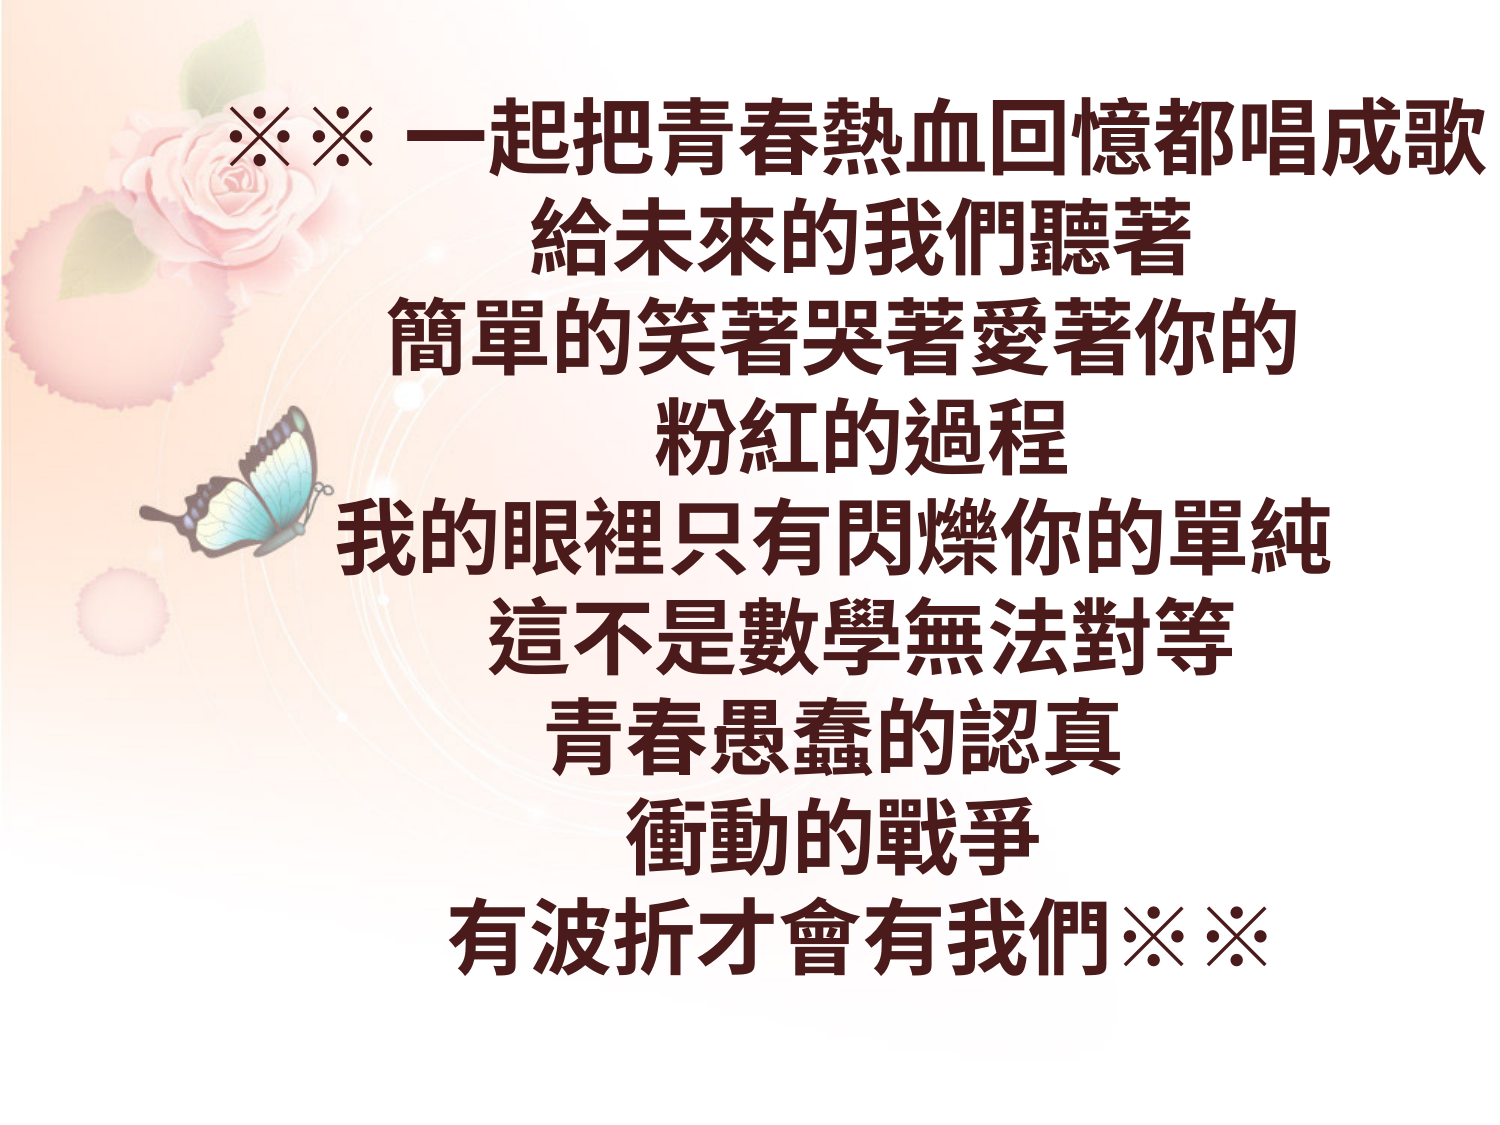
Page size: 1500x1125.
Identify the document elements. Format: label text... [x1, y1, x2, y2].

picture [0, 0, 1500, 1125]
text_box ※※一起把青春熱血回憶都唱成歌 給未來的我們聽著 簡單的笑著哭著愛著你的 粉紅的過程 我的眼裡只有閃爍你的單純 這不是數學無法對等 青春愚蠢的認真 衝動的戰爭 有波折才會有我們※※ [53, 78, 1500, 993]
